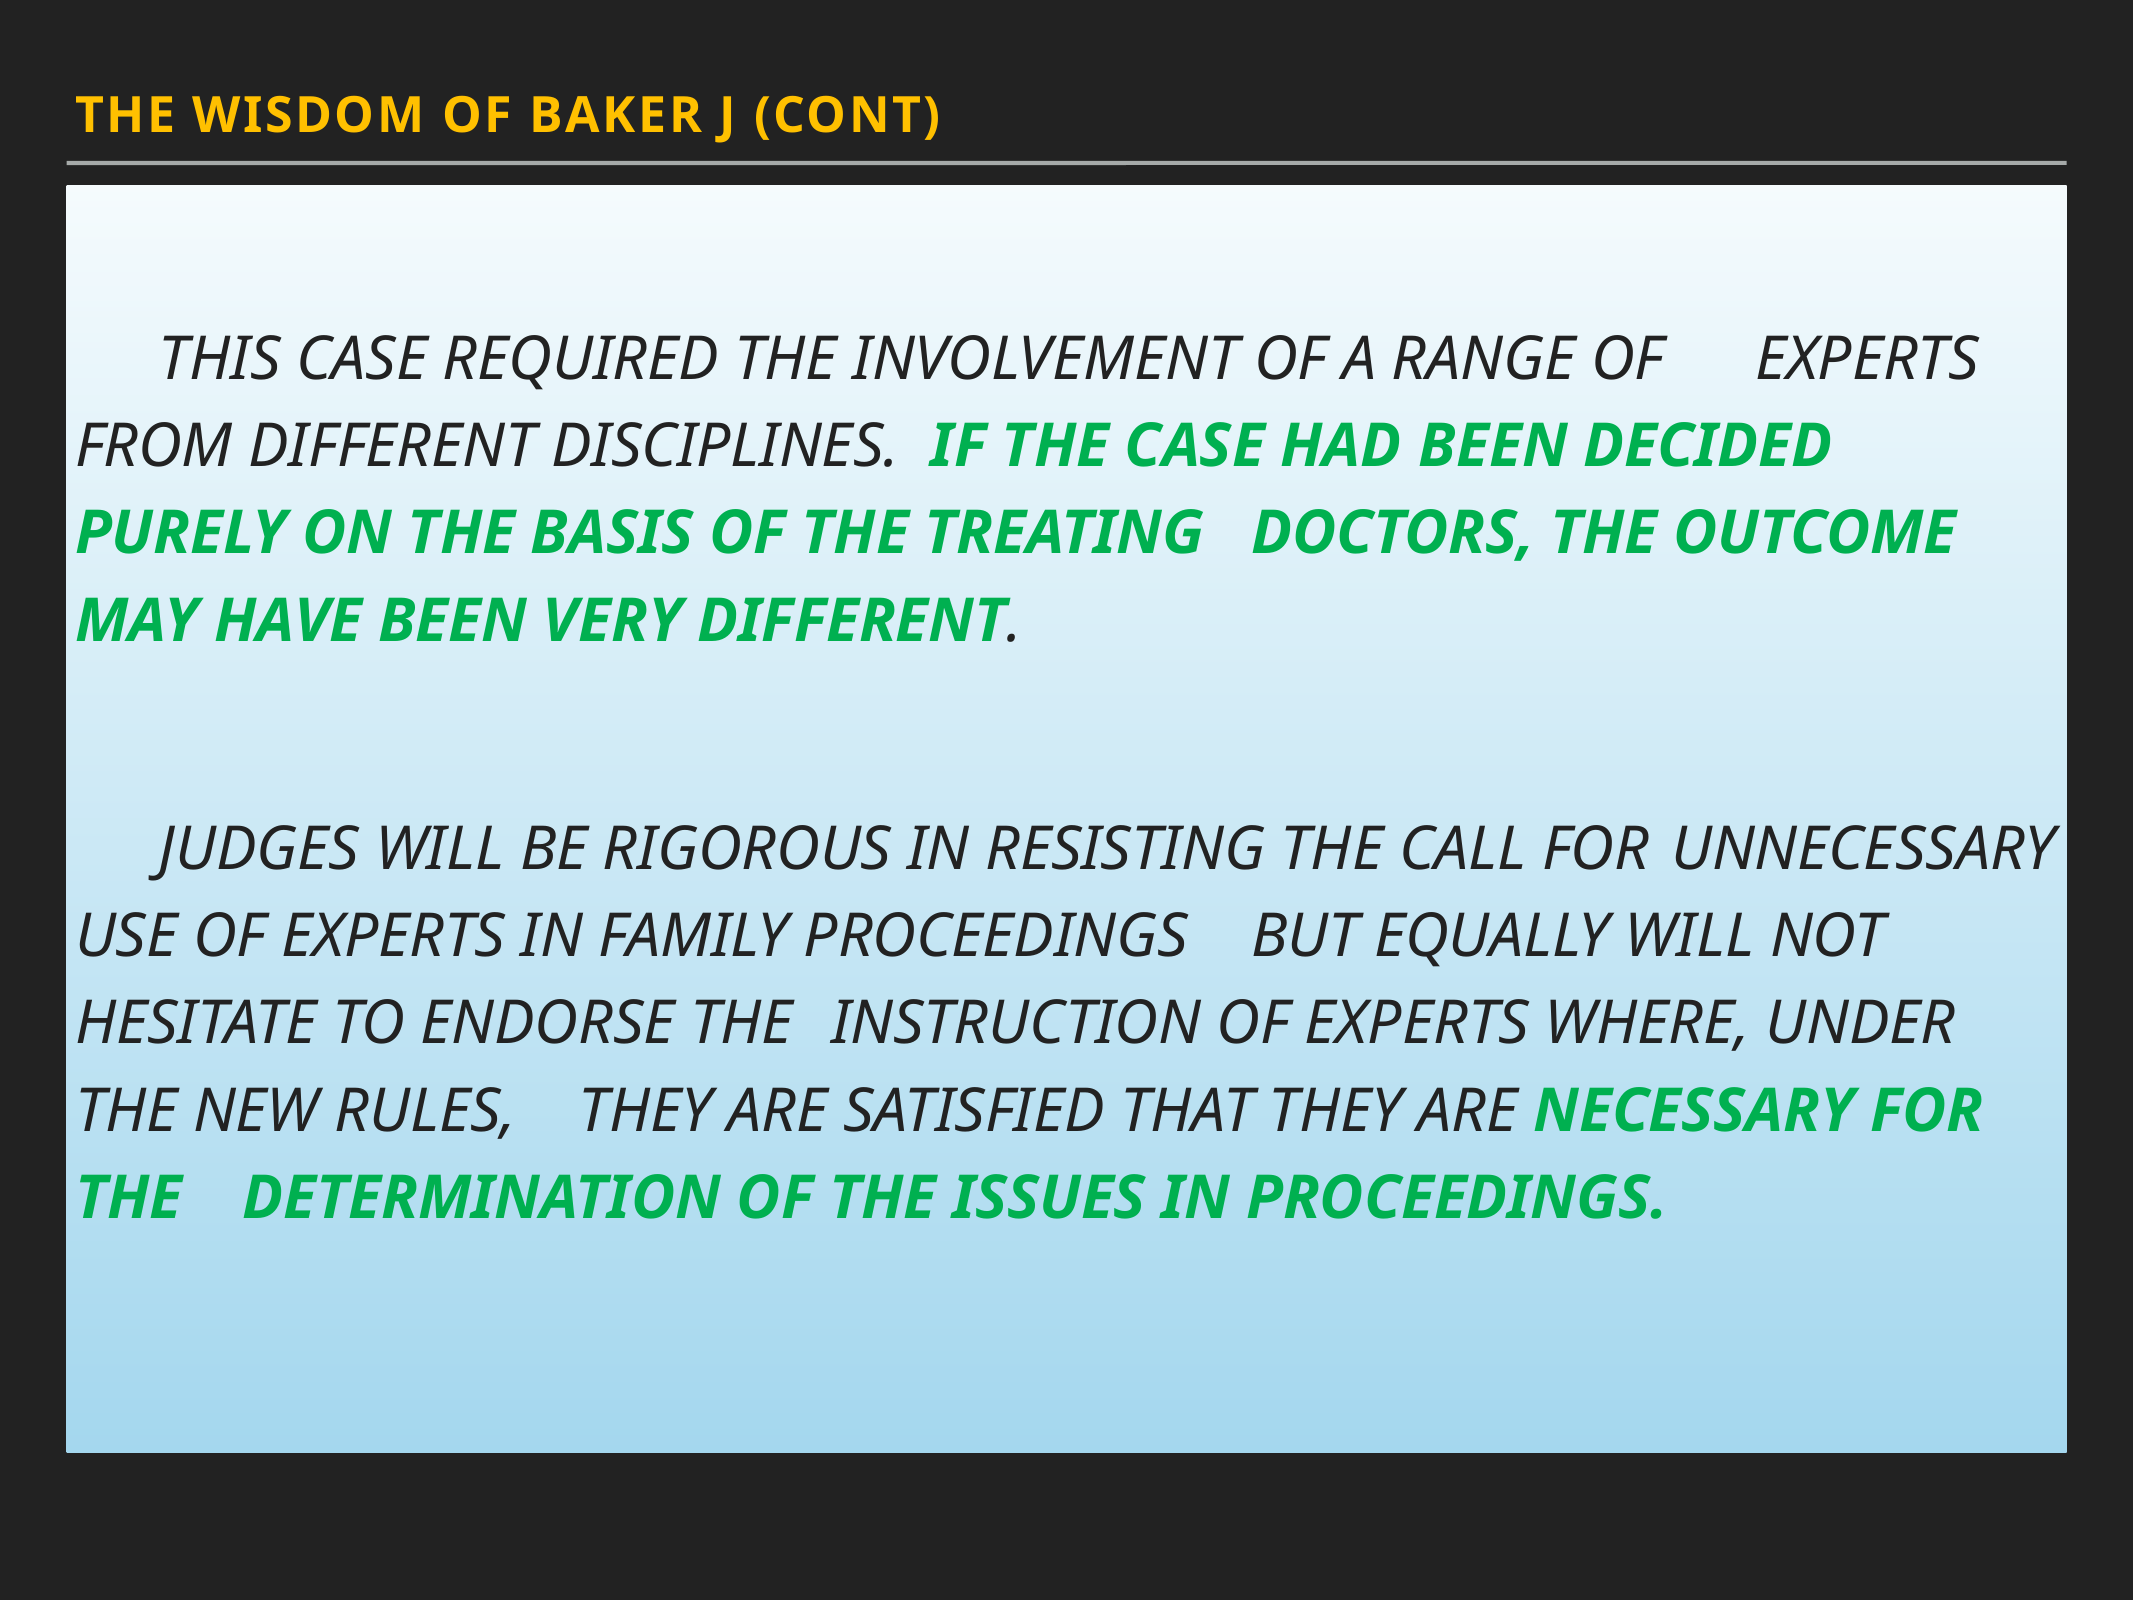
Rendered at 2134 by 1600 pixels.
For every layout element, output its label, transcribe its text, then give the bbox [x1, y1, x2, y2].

list The wisdom of Baker J (cont) [66, 74, 1901, 151]
list this case required the involvement of a range of experts from different disciplines. If the case had been decided purely on the basis of the treating doctors, the outcome may have been very different. Judges will be rigorous in resisting the call for unnecessary use of experts in family proceedings but equally will not hesitate to endorse the instruction of experts where, under the new rules, they are satisfied that they are necessary for the determination of the issues in proceedings. [66, 184, 2068, 1453]
